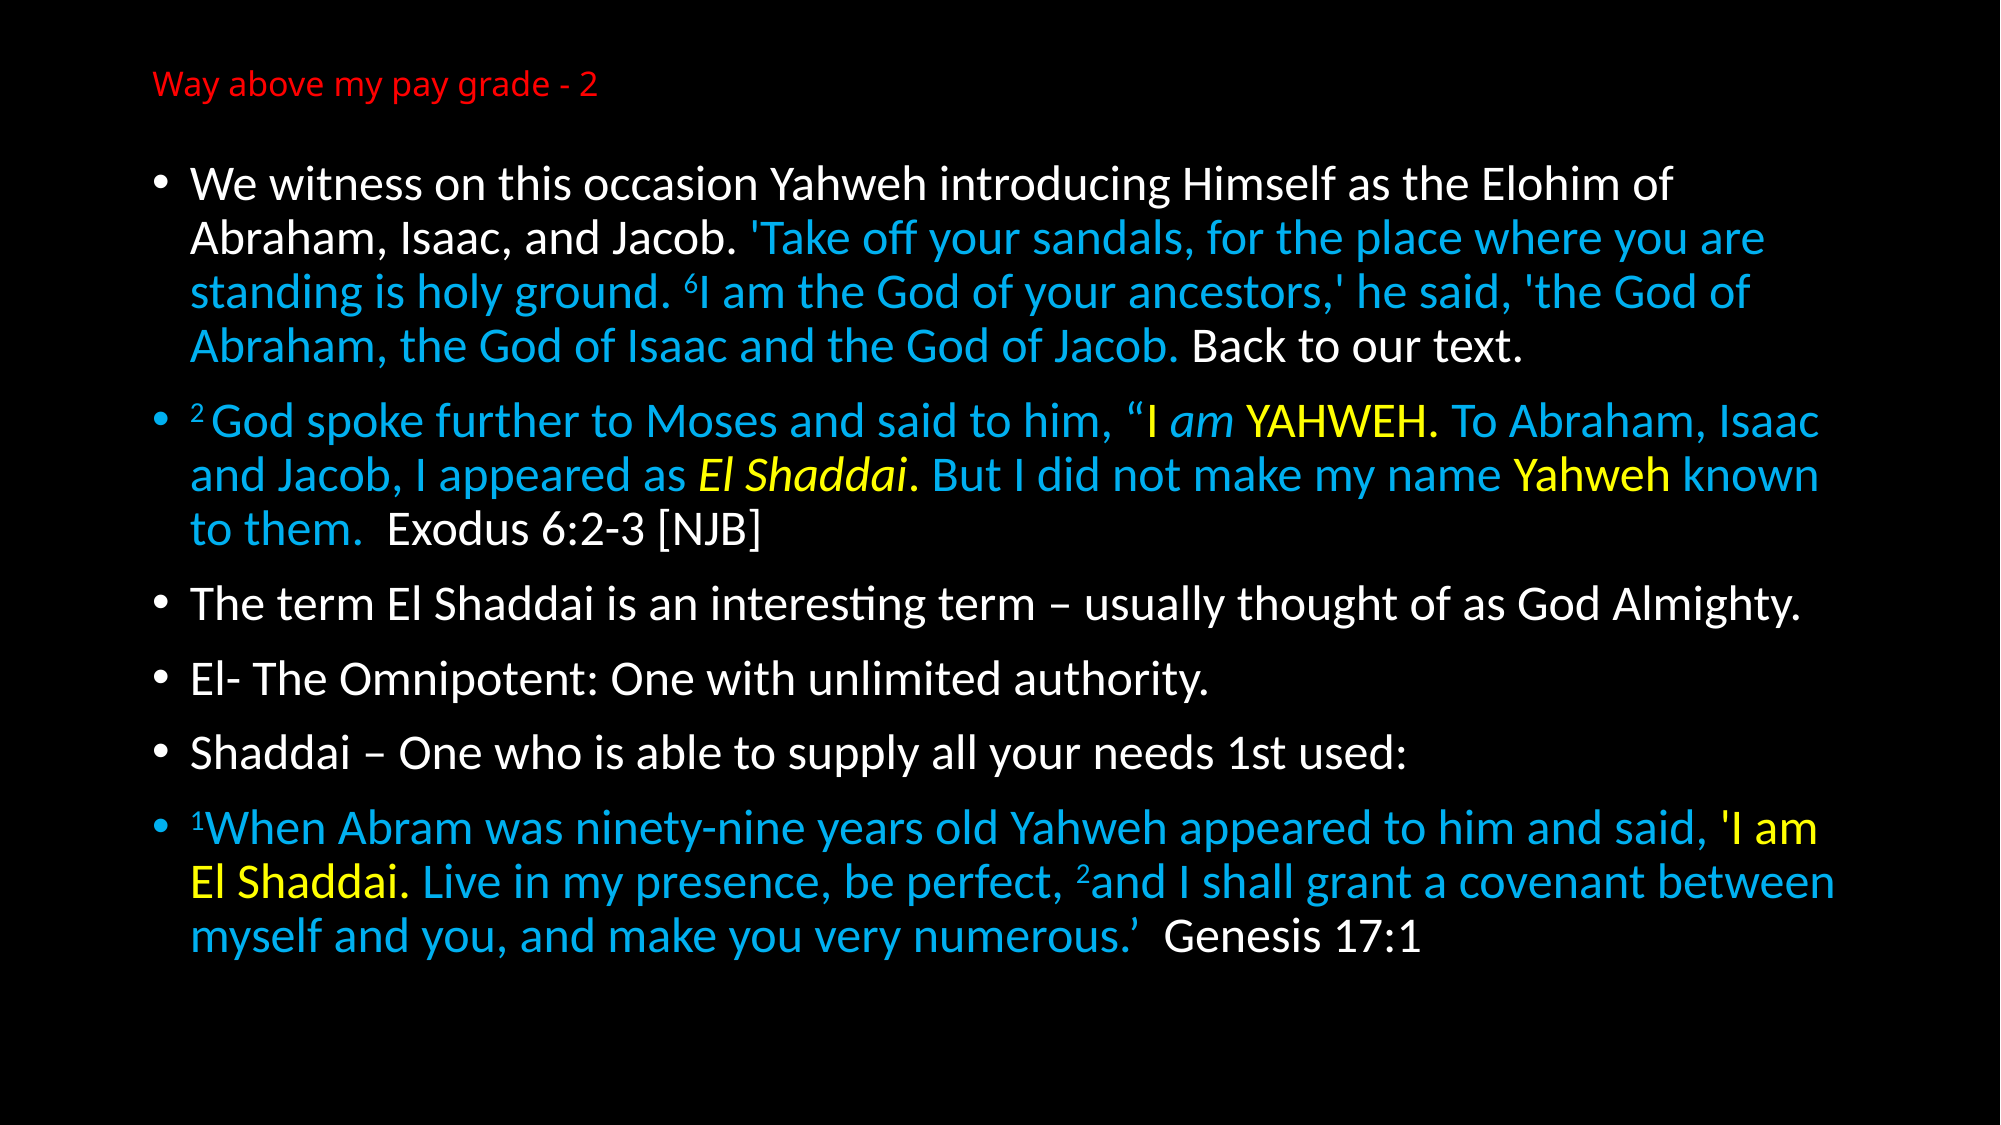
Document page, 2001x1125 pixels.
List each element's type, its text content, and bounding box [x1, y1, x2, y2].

list We witness on this occasion Yahweh introducing Himself as the Elohim of Abraham, Isaac, and Jacob. 'Take off your sandals, for the place where you are standing is holy ground. 6I am the God of your ancestors,' he said, 'the God of Abraham, the God of Isaac and the God of Jacob. Back to our text. 2 God spoke further to Moses and said to him, “I am Yahweh. To Abraham, Isaac and Jacob, I appeared as El Shaddai. But I did not make my name Yahweh known to them. Exodus 6:2-3 [NJB] The term El Shaddai is an interesting term – usually thought of as God Almighty. El- The Omnipotent: One with unlimited authority. Shaddai – One who is able to supply all your needs 1st used: 1When Abram was ninety-nine years old Yahweh appeared to him and said, 'I am El Shaddai. Live in my presence, be perfect, 2and I shall grant a covenant between myself and you, and make you very numerous.’ Genesis 17:1 [137, 149, 1863, 1014]
title Way above my pay grade - 2 [137, 59, 1863, 112]
